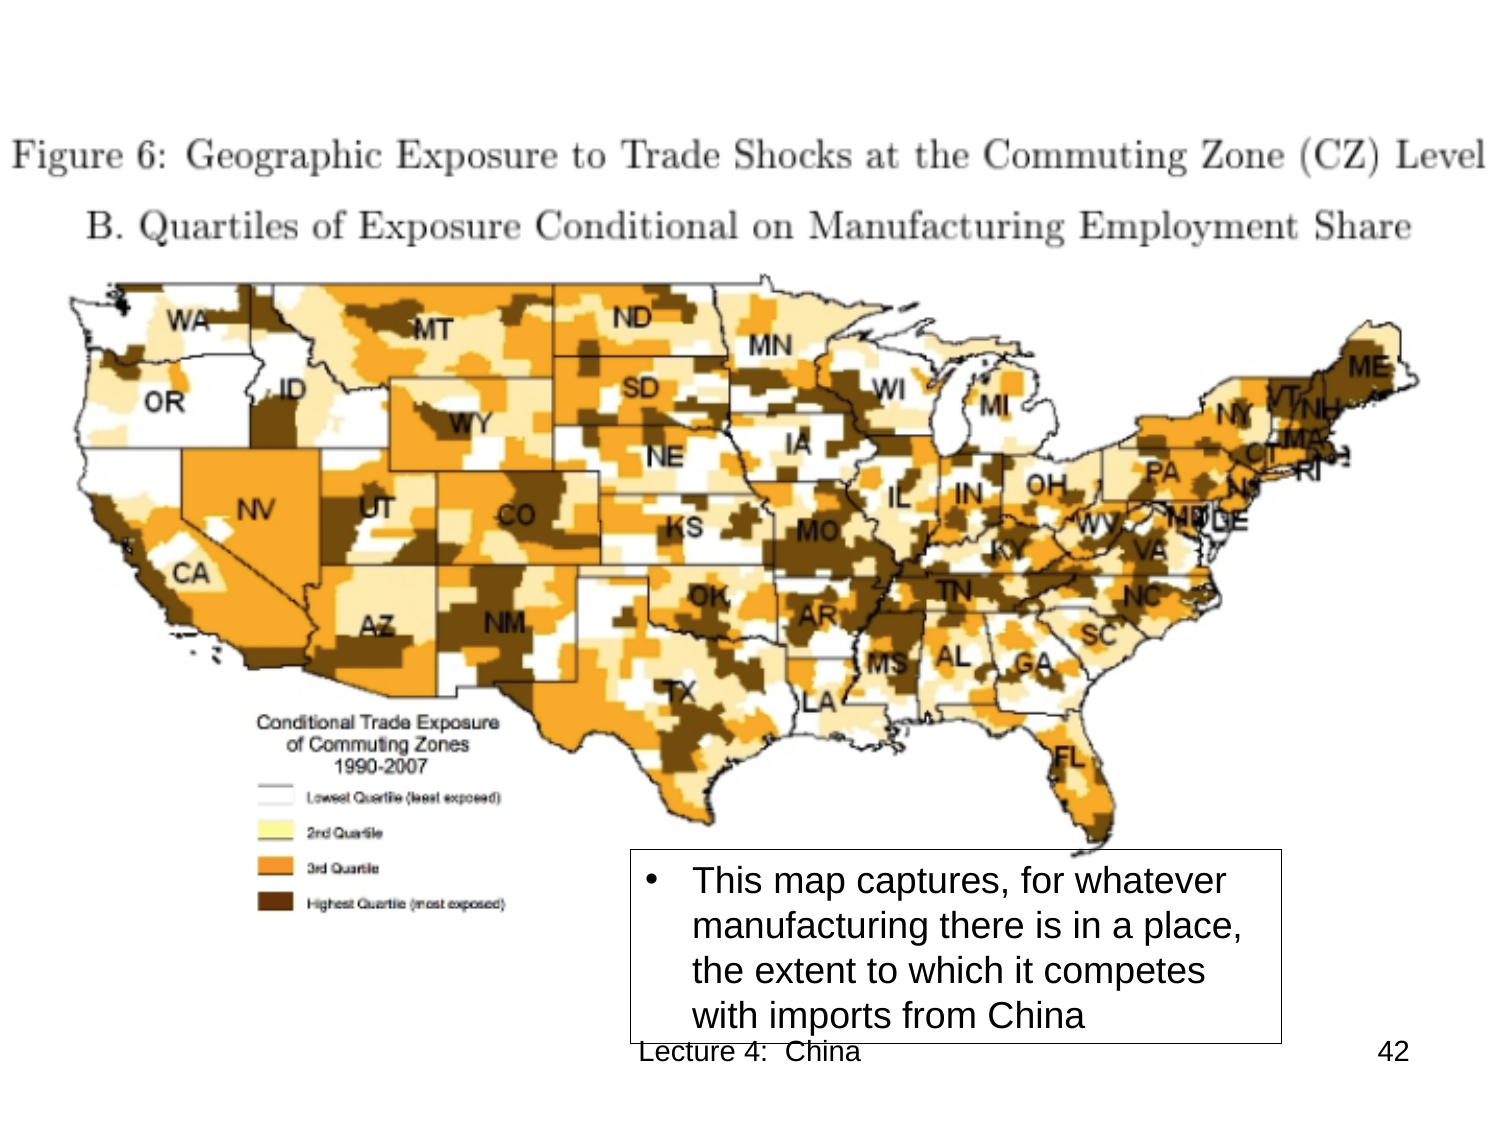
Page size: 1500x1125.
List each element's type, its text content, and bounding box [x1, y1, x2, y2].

slide_number 42 [1074, 1024, 1426, 1103]
footer Lecture 4: China [512, 1024, 988, 1103]
text_box This map captures, for whatever manufacturing there is in a place, the extent to which it competes with imports from China [630, 938, 1282, 1044]
picture [0, 124, 1500, 192]
picture [49, 195, 1451, 930]
